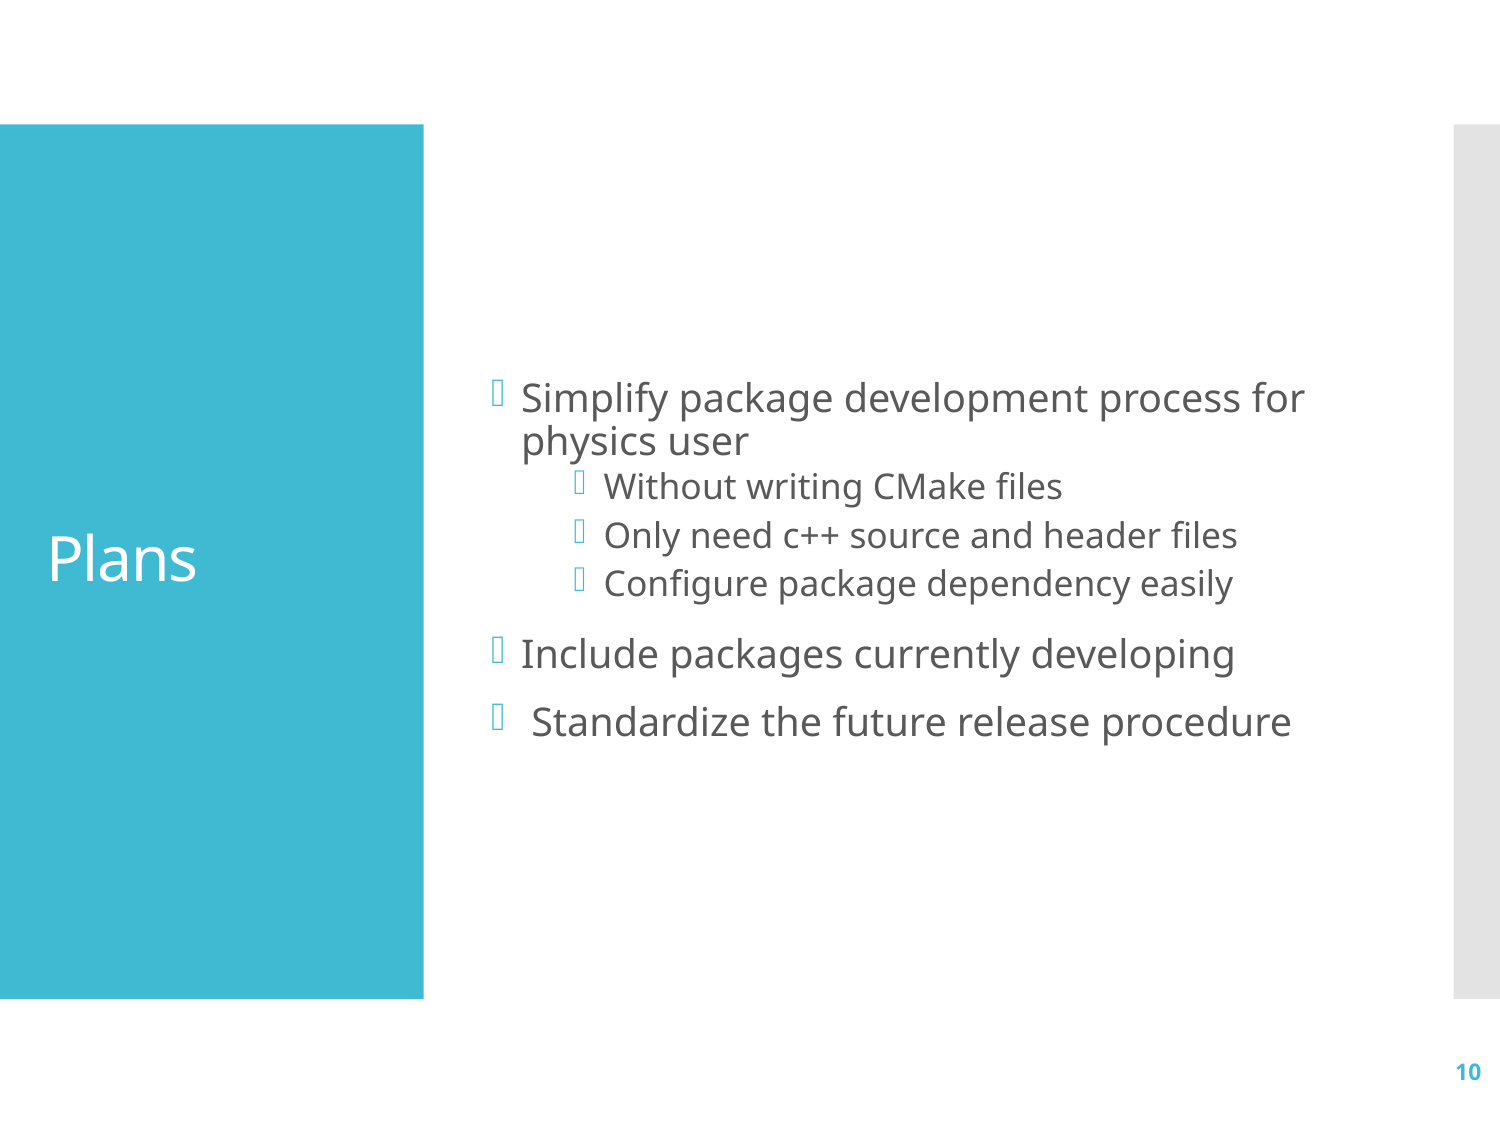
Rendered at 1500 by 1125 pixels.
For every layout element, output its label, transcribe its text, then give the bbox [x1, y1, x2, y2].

list Simplify package development process for physics user Without writing CMake files Only need c++ source and header files Configure package dependency easily Include packages currently developing Standardize the future release procedure [476, 141, 1376, 982]
title Plans [31, 184, 394, 940]
slide_number 10 [1308, 1042, 1497, 1103]
